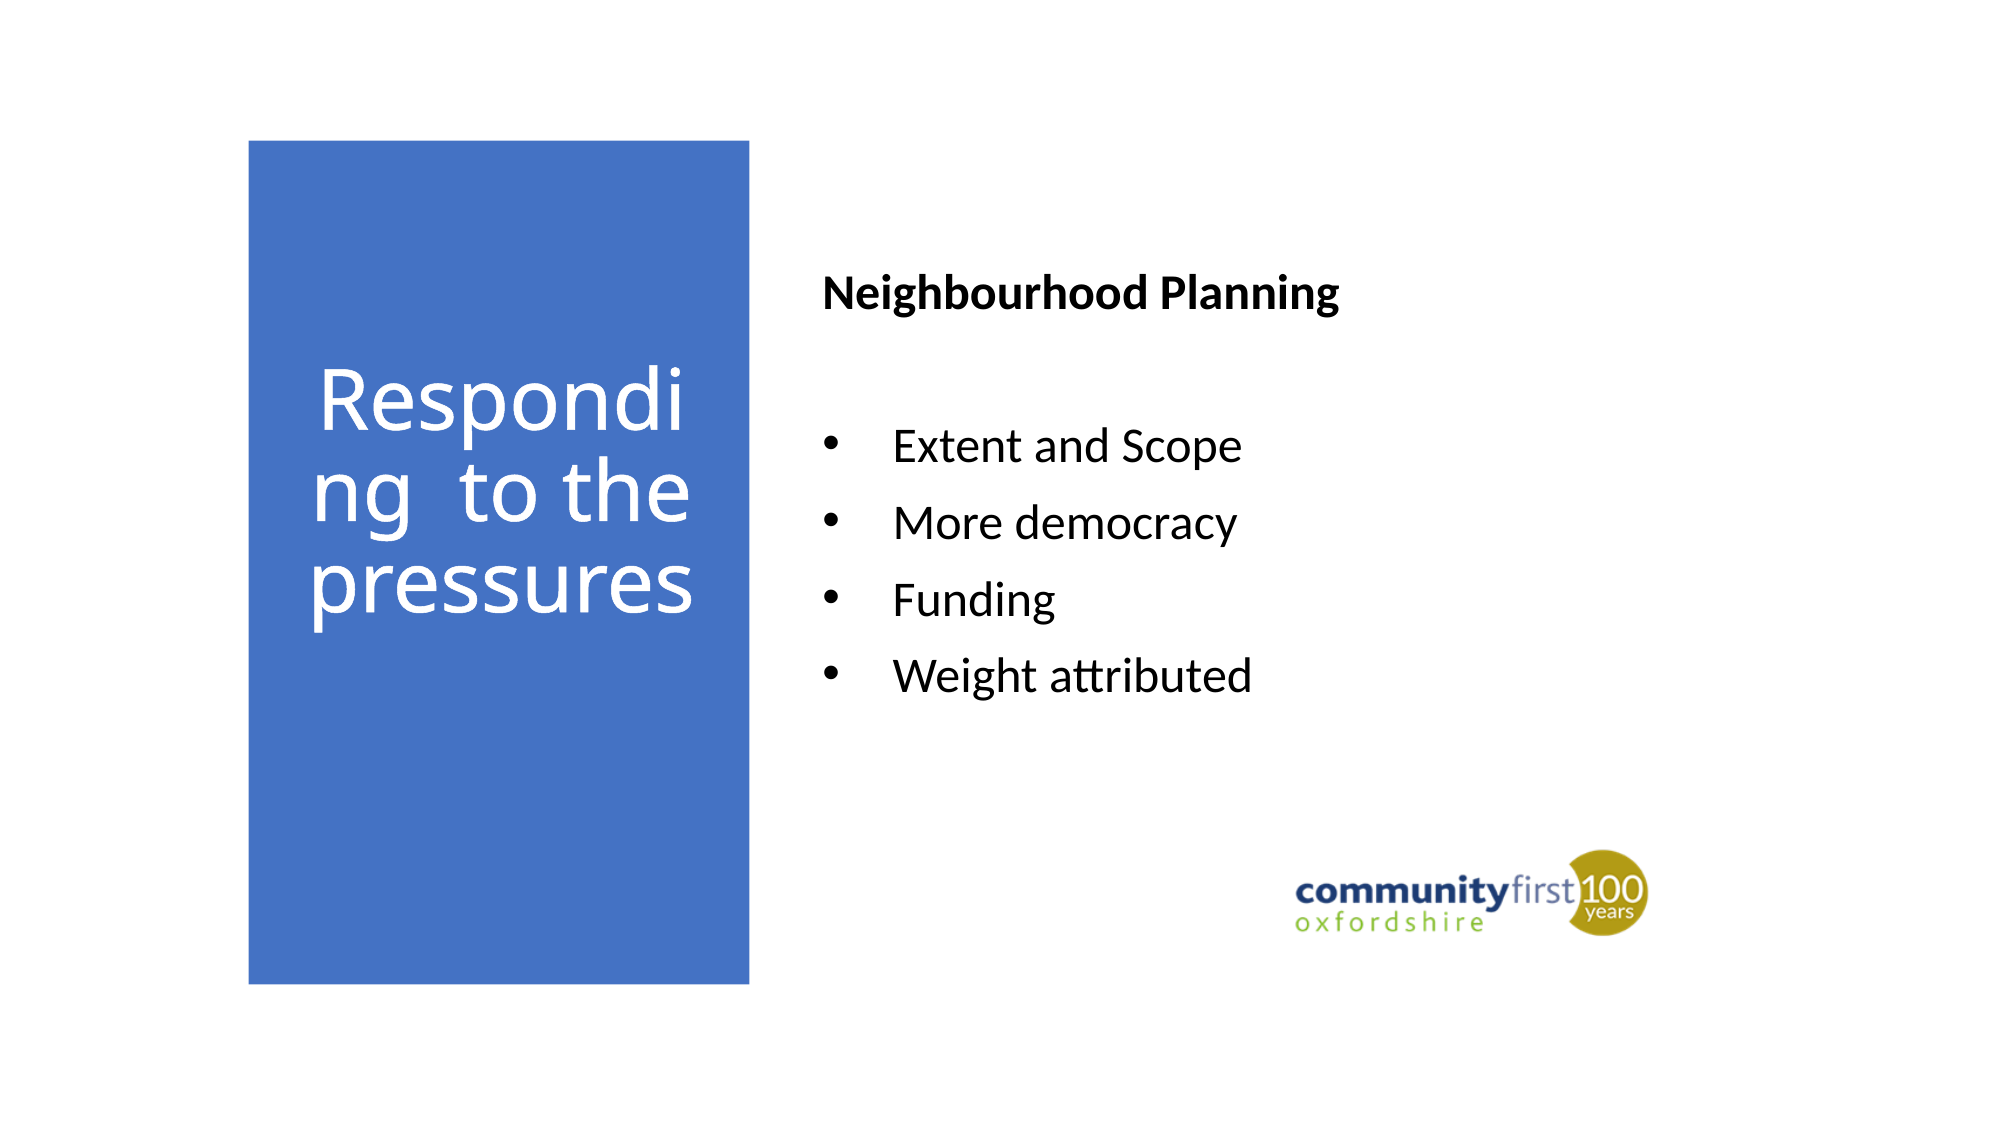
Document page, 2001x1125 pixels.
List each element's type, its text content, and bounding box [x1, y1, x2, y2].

title Responding to the pressures [282, 219, 721, 910]
text_box Neighbourhood Planning Extent and Scope More democracy Funding Weight attributed [811, 333, 1654, 840]
text_box [389, 420, 1186, 846]
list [1293, 845, 1653, 942]
text_box [248, 140, 750, 985]
